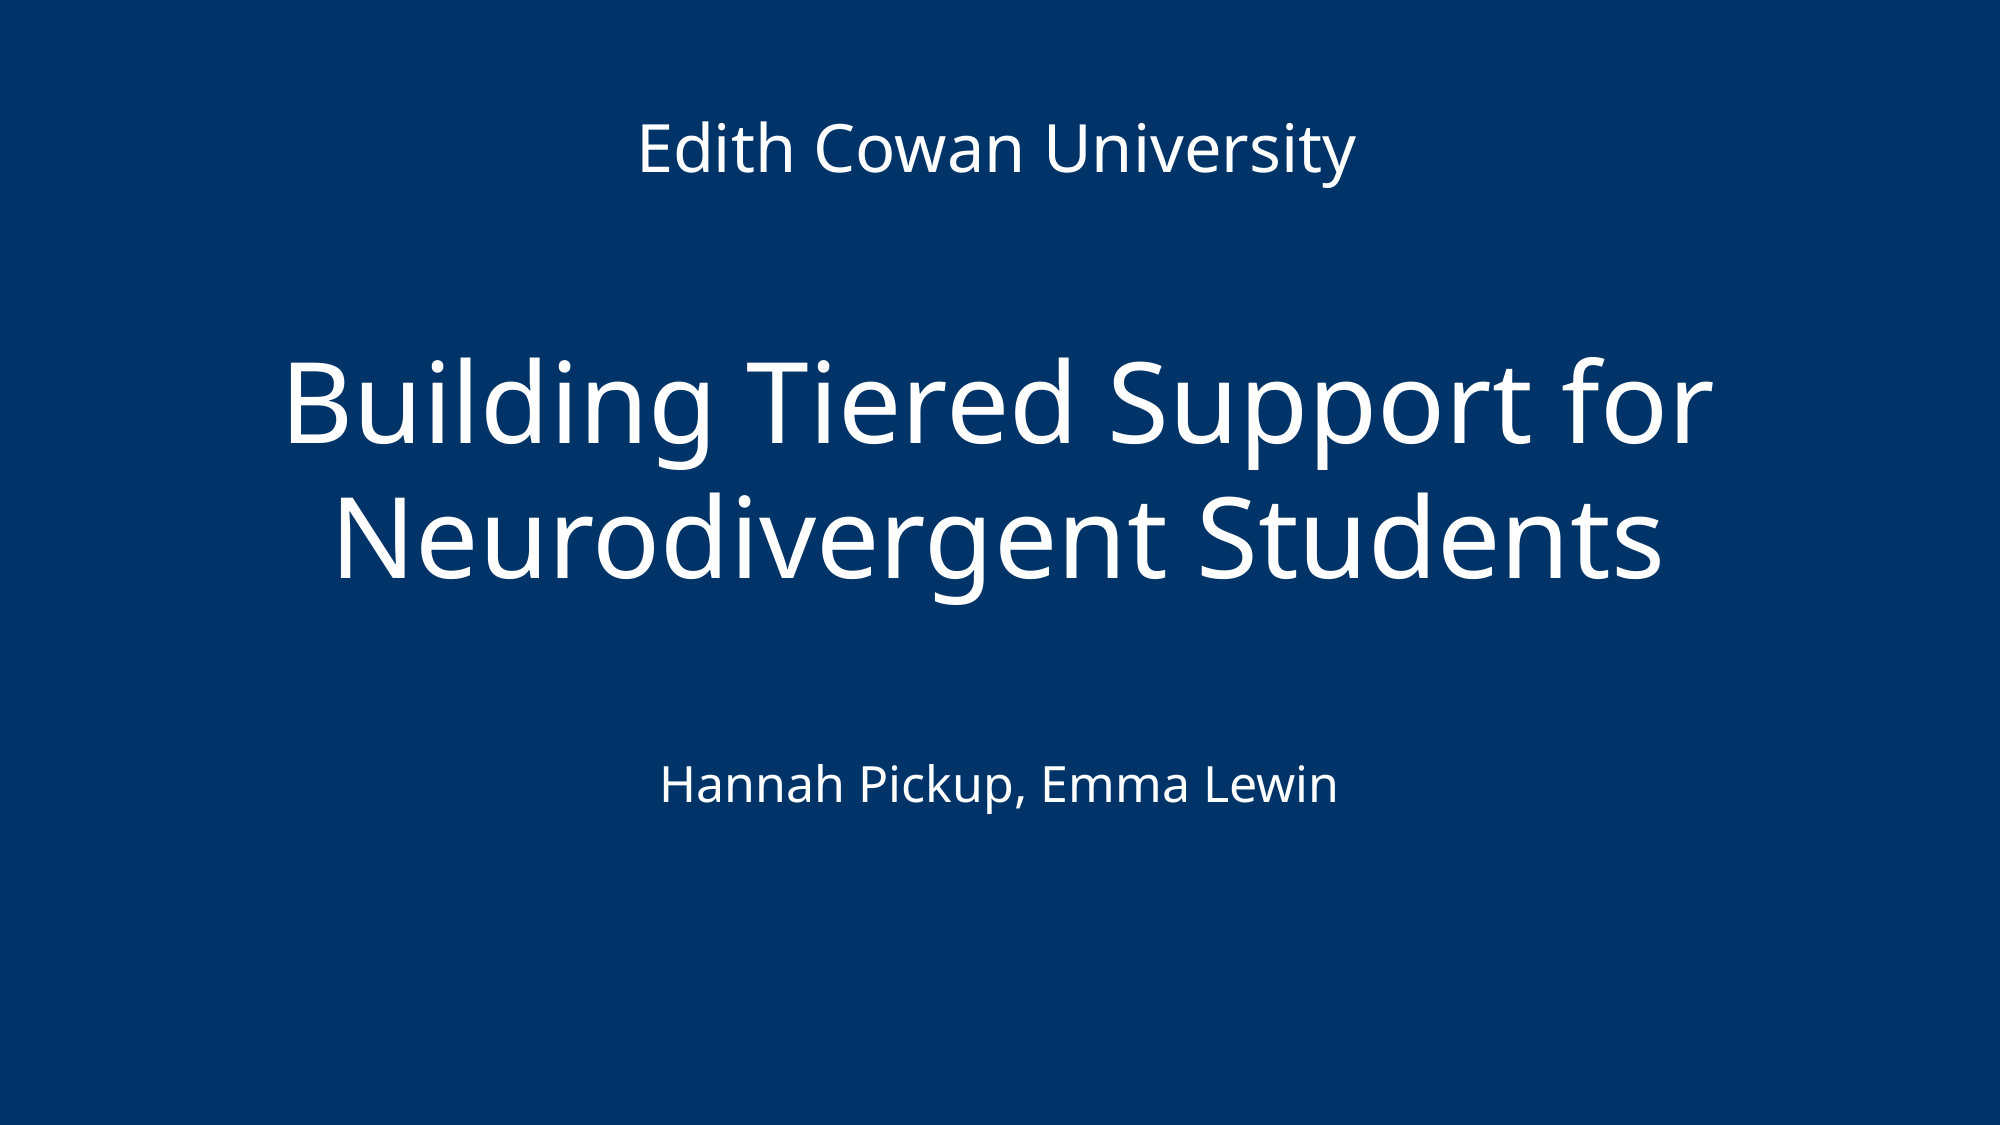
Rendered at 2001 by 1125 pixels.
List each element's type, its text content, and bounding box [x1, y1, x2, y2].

text_box Edith Cowan University [112, 0, 1881, 194]
title Building Tiered Support for Neurodivergent Students [102, 323, 1895, 609]
text_box Hannah Pickup, Emma Lewin [142, 745, 1858, 821]
